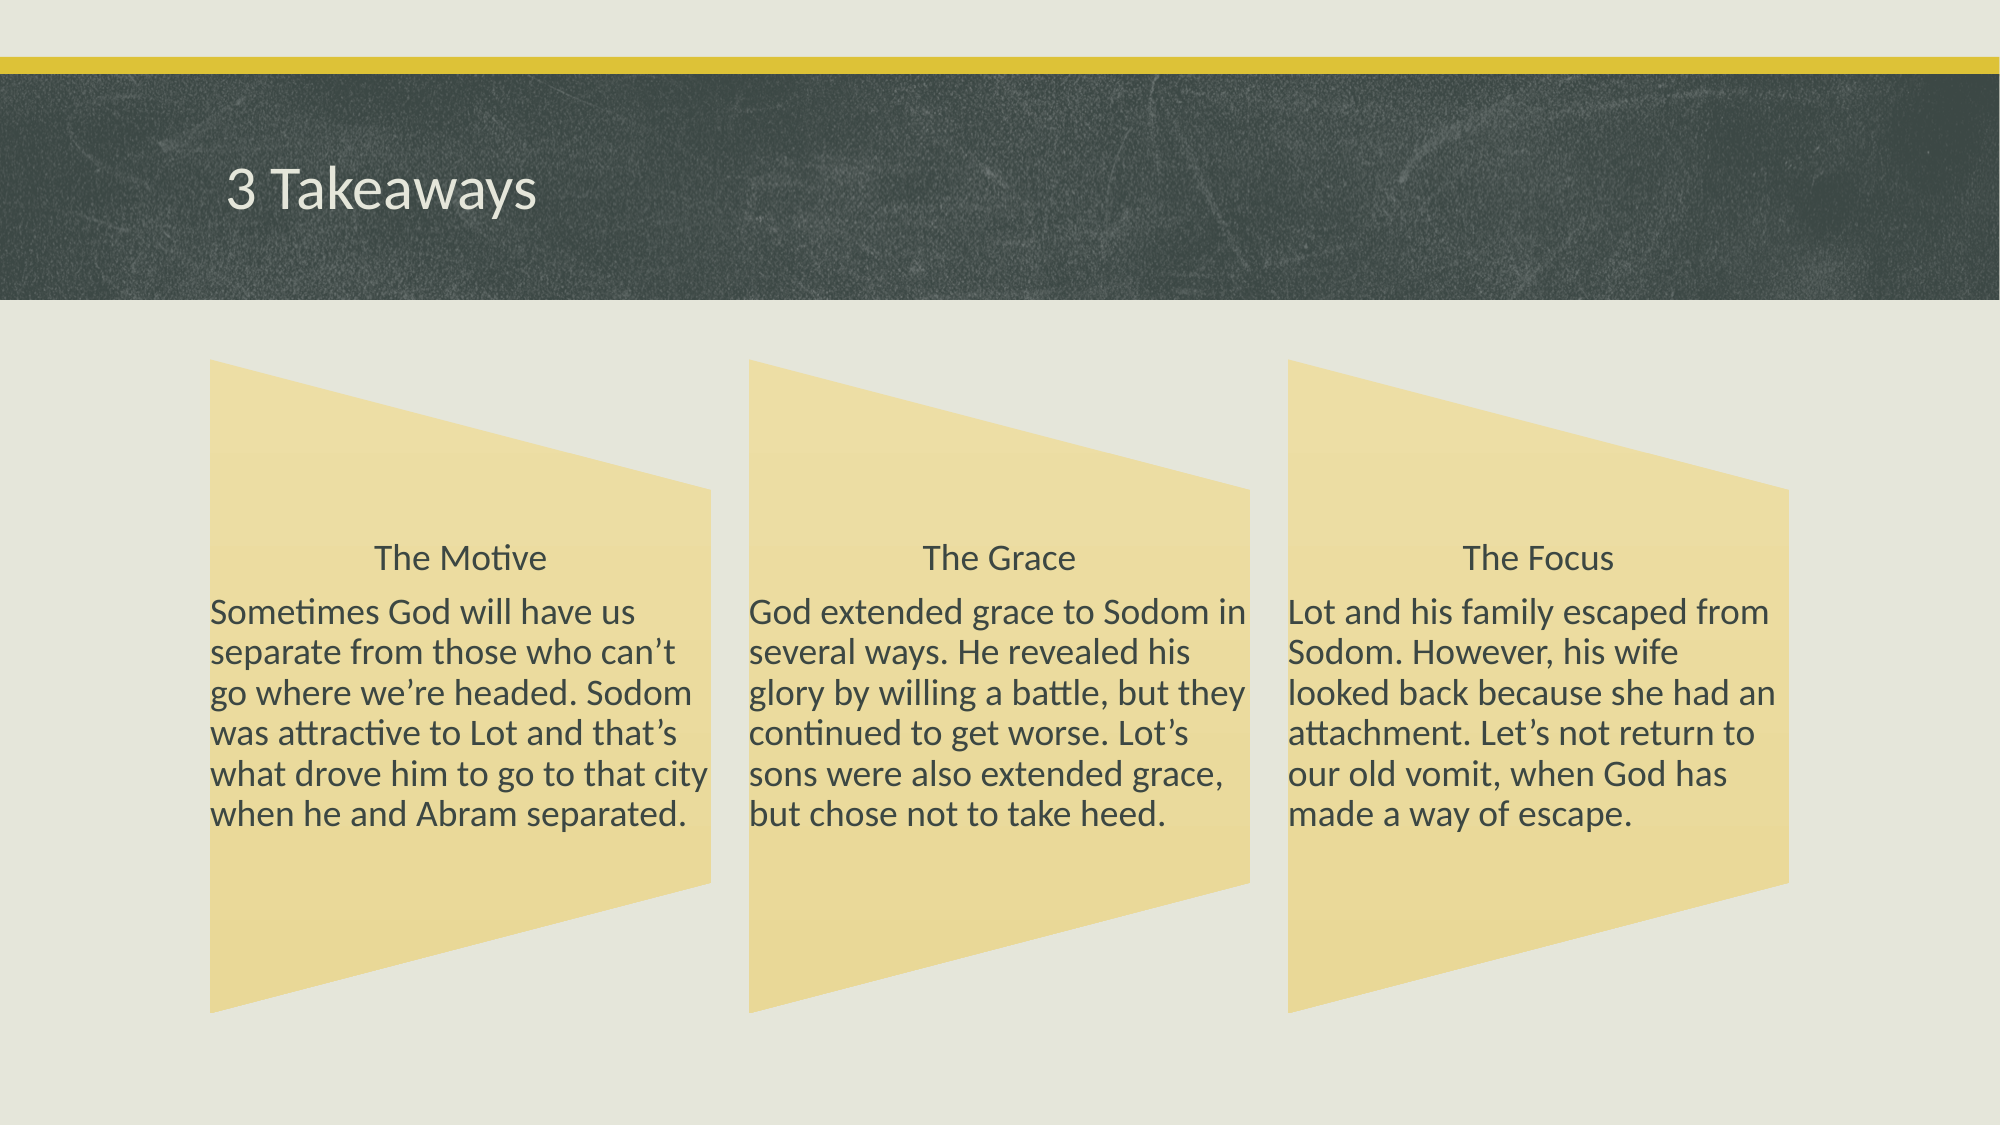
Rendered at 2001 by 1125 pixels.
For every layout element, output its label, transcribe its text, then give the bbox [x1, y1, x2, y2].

title 3 Takeaways [210, 76, 1790, 300]
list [209, 359, 1790, 1014]
picture [0, 74, 2000, 300]
